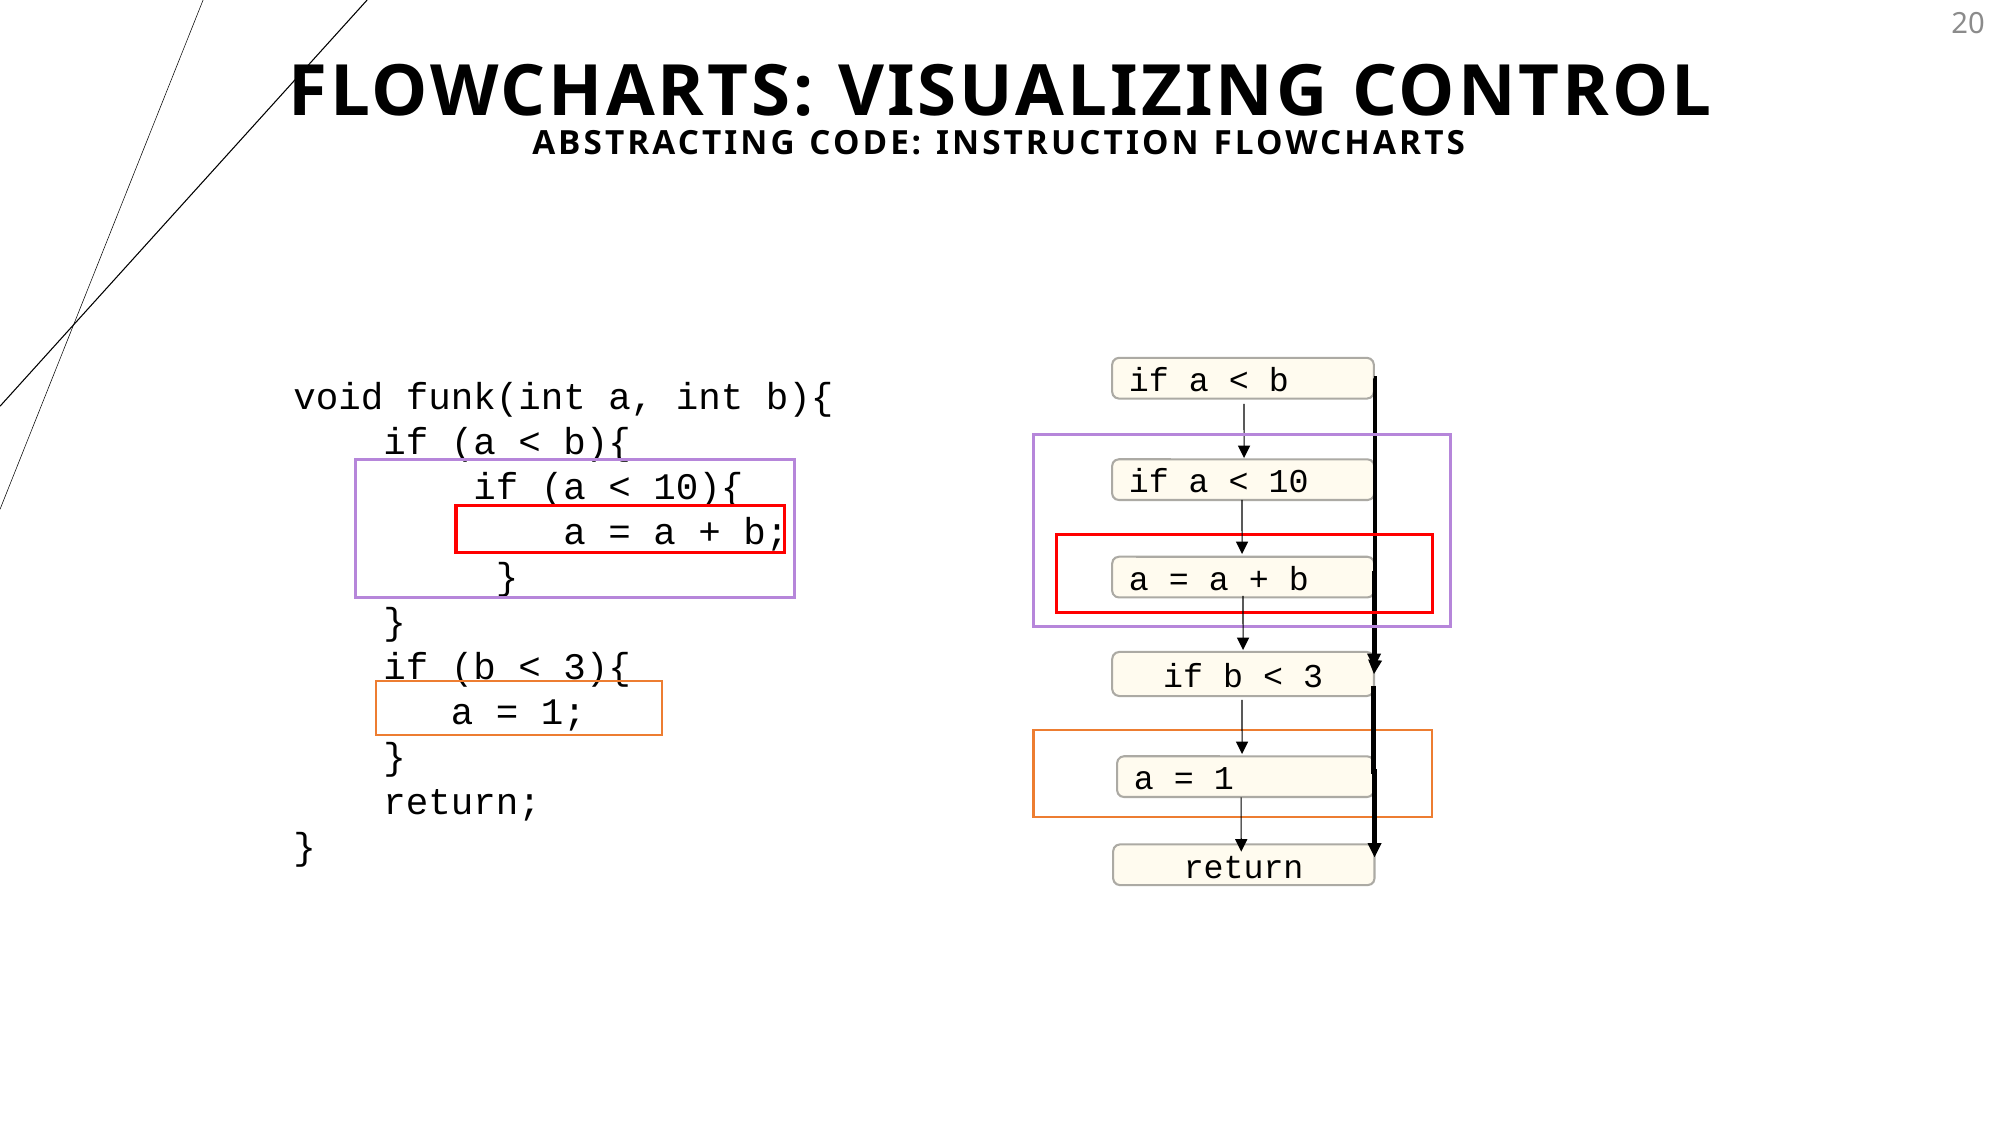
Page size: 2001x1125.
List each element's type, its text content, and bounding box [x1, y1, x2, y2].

text_box [1376, 729, 1433, 818]
text_box [1032, 434, 1373, 627]
text_box [375, 680, 663, 736]
text_box if b < 3 [1111, 650, 1376, 698]
text_box [1032, 729, 1372, 818]
text_box void funk(int a, int b){ if (a < b){ if (a < 10){ a = a + b; } } if (b < 3){ a = 1; } return; } [278, 364, 849, 875]
text_box return [1112, 843, 1376, 887]
text_box [1375, 434, 1451, 627]
text_box [1055, 534, 1373, 613]
text_box Abstracting Code: Instruction Flowcharts [1, 34, 1998, 253]
text_box [455, 504, 785, 554]
title FlowCharts: Visualizing Control [3, 0, 2000, 202]
text_box [354, 458, 796, 598]
text_box [1375, 534, 1433, 613]
text_box if a < b [1111, 356, 1375, 400]
